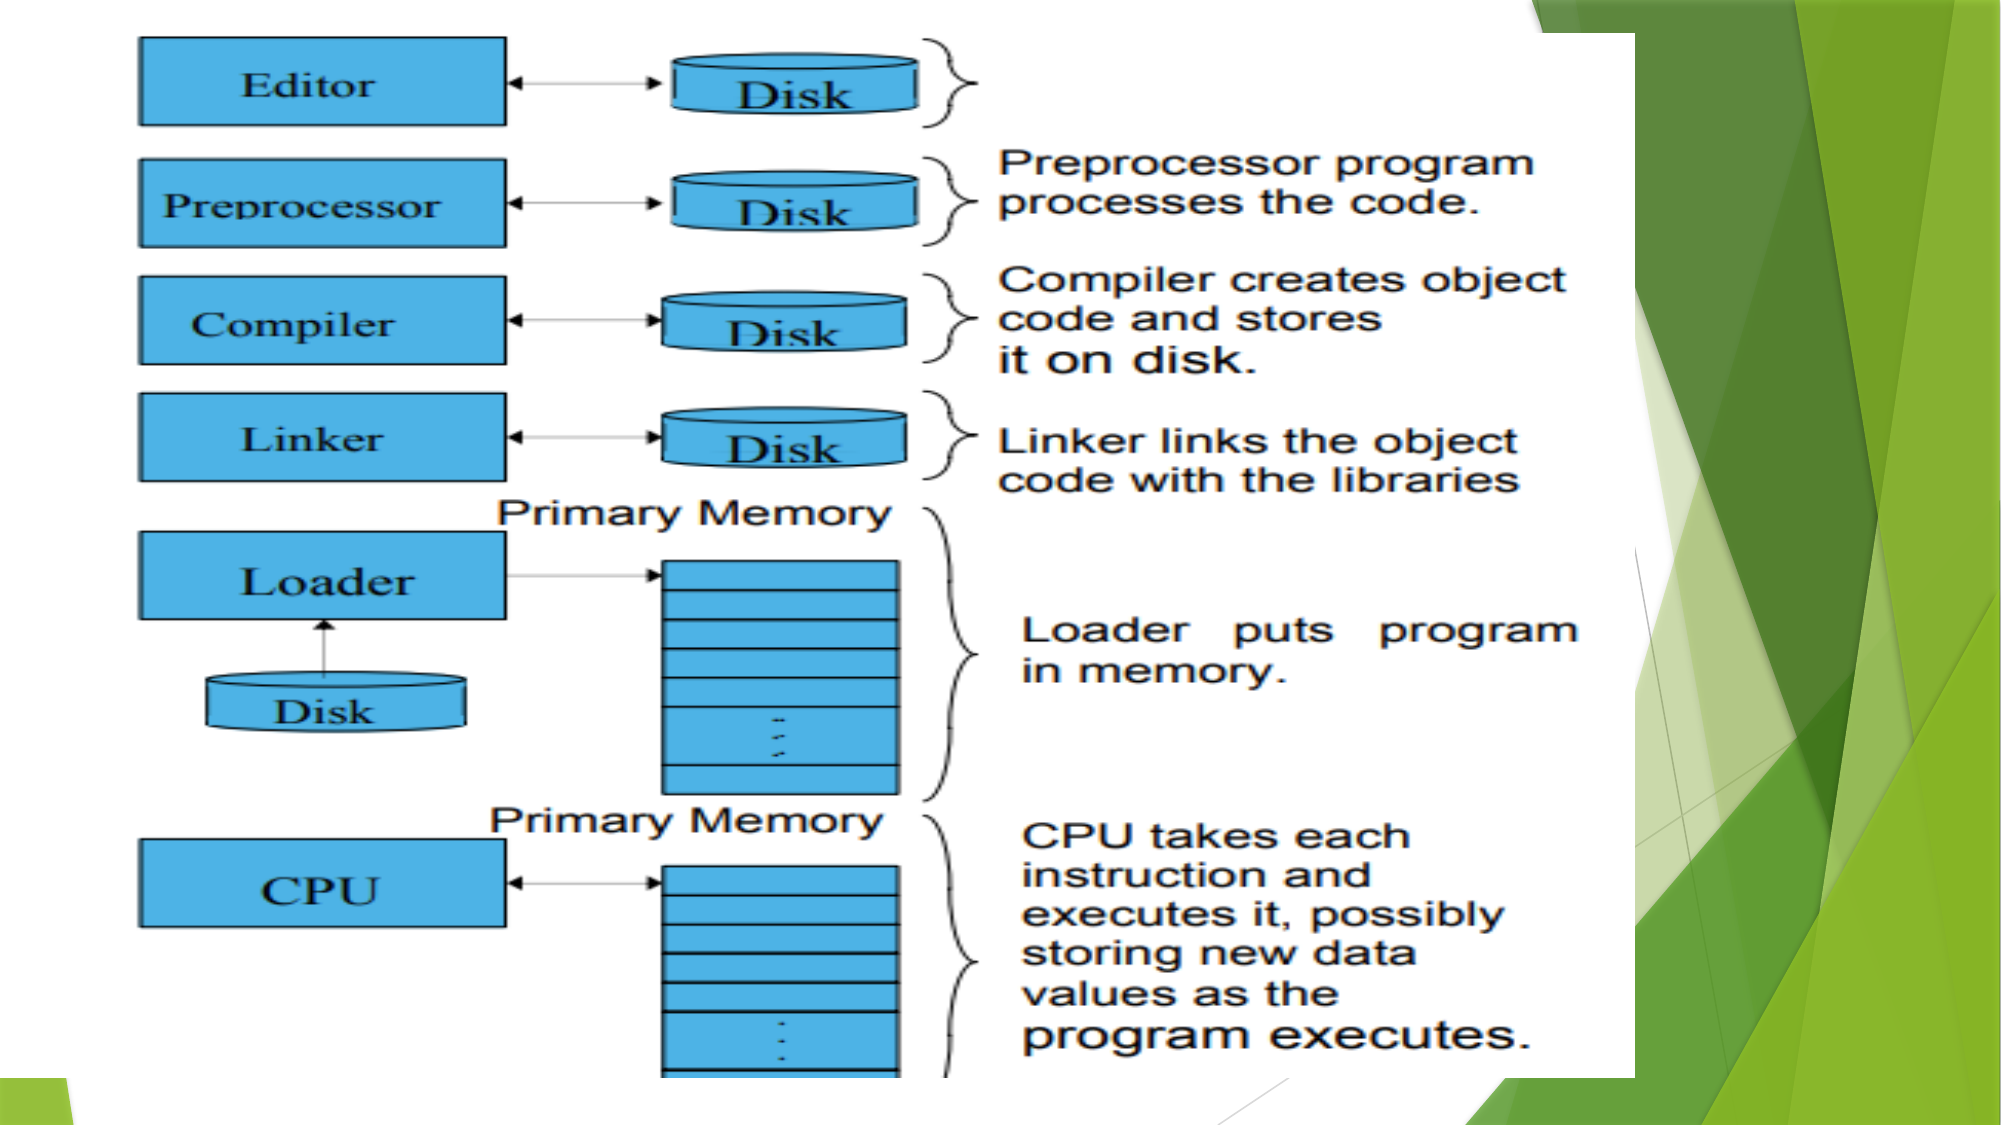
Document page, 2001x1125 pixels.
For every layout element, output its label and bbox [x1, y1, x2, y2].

list [0, 33, 1636, 1078]
